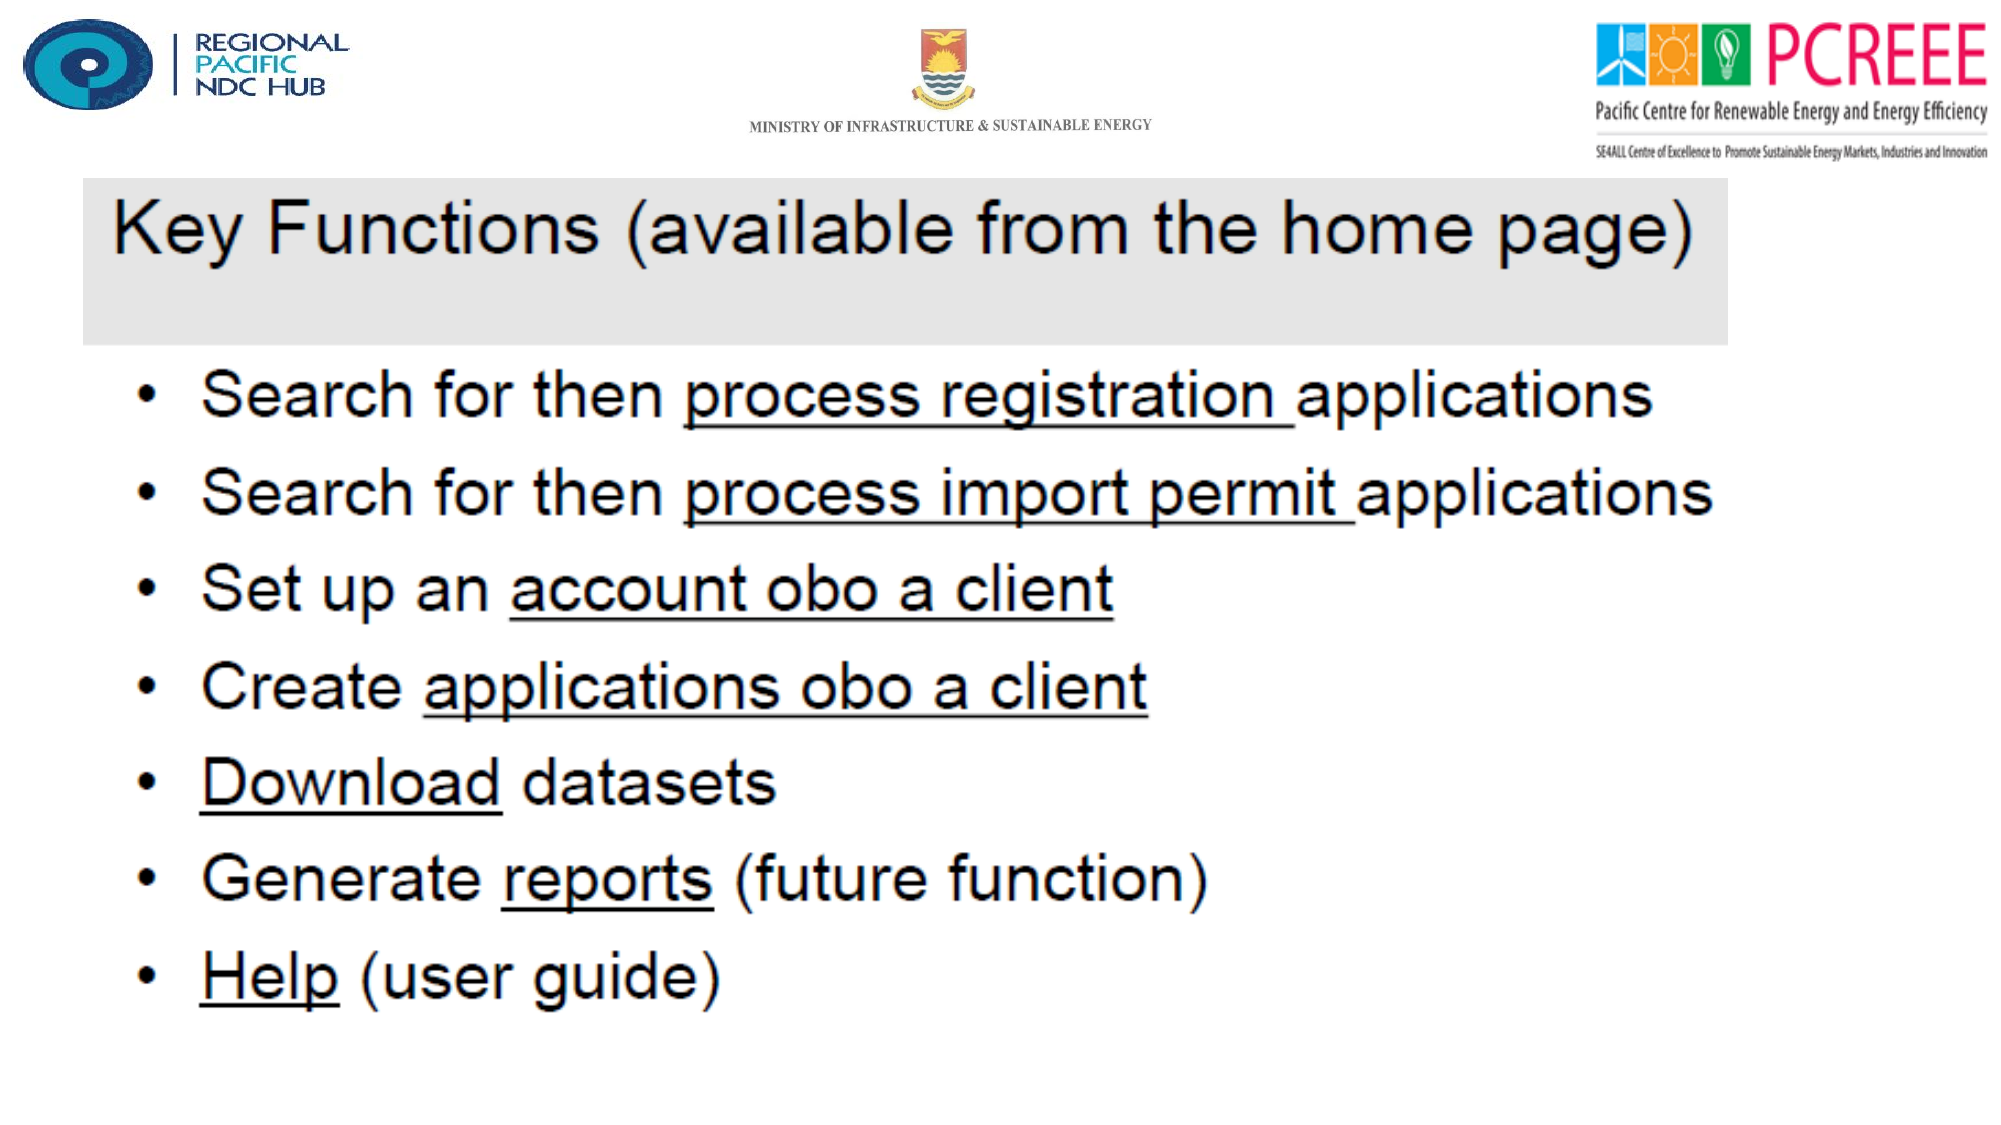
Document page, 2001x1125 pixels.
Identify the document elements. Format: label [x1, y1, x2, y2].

picture [746, 22, 1155, 136]
picture [83, 178, 1728, 1056]
picture [11, 0, 363, 120]
picture [1592, 15, 2000, 166]
